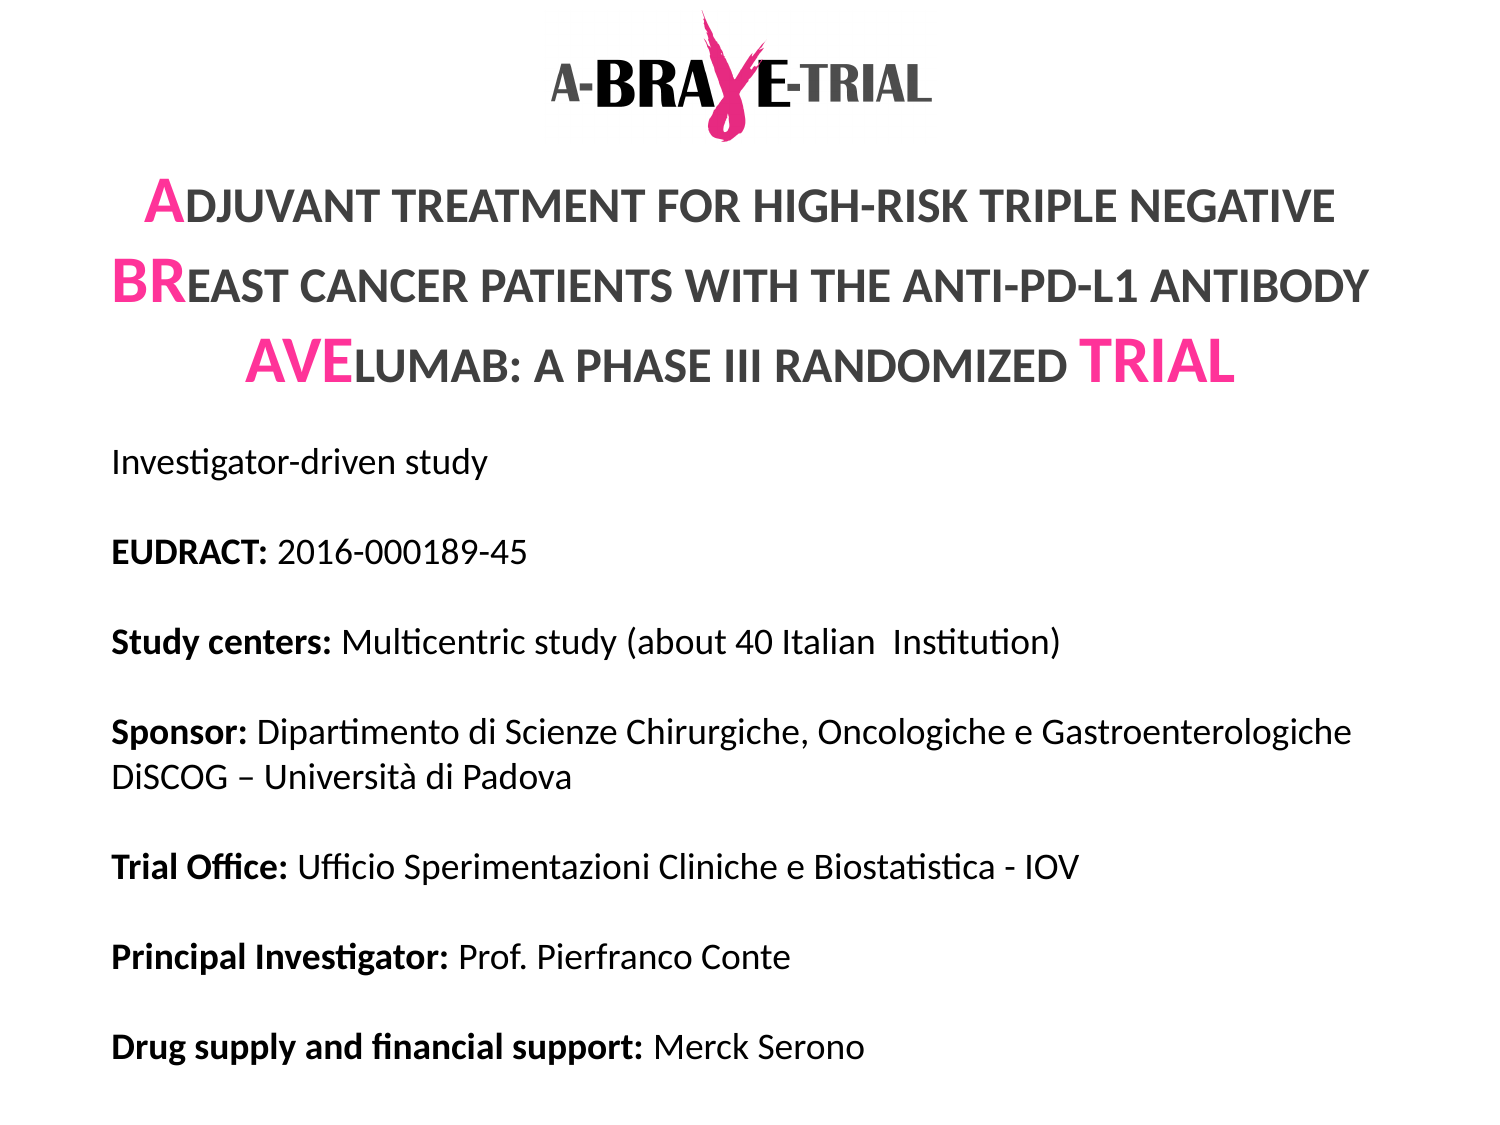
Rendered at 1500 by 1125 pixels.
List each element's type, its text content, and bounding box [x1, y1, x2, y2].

text_box Investigator-driven study EUDRACT: 2016-000189-45 Study centers: Multicentric study (about 40 Italian Institution) Sponsor: Dipartimento di Scienze Chirurgiche, Oncologiche e Gastroenterologiche DiSCOG – Università di Padova Trial Office: Ufficio Sperimentazioni Cliniche e Biostatistica - IOV Principal Investigator: Prof. Pierfranco Conte Drug supply and financial support: Merck Serono [96, 429, 1385, 1075]
text_box ADJUVANT TREATMENT FOR HIGH-RISK TRIPLE NEGATIVE BREAST CANCER PATIENTS WITH THE ANTI-PD-L1 ANTIBODY AVELUMAB: A Phase III randomized trial [66, 148, 1415, 404]
picture [544, 10, 938, 144]
